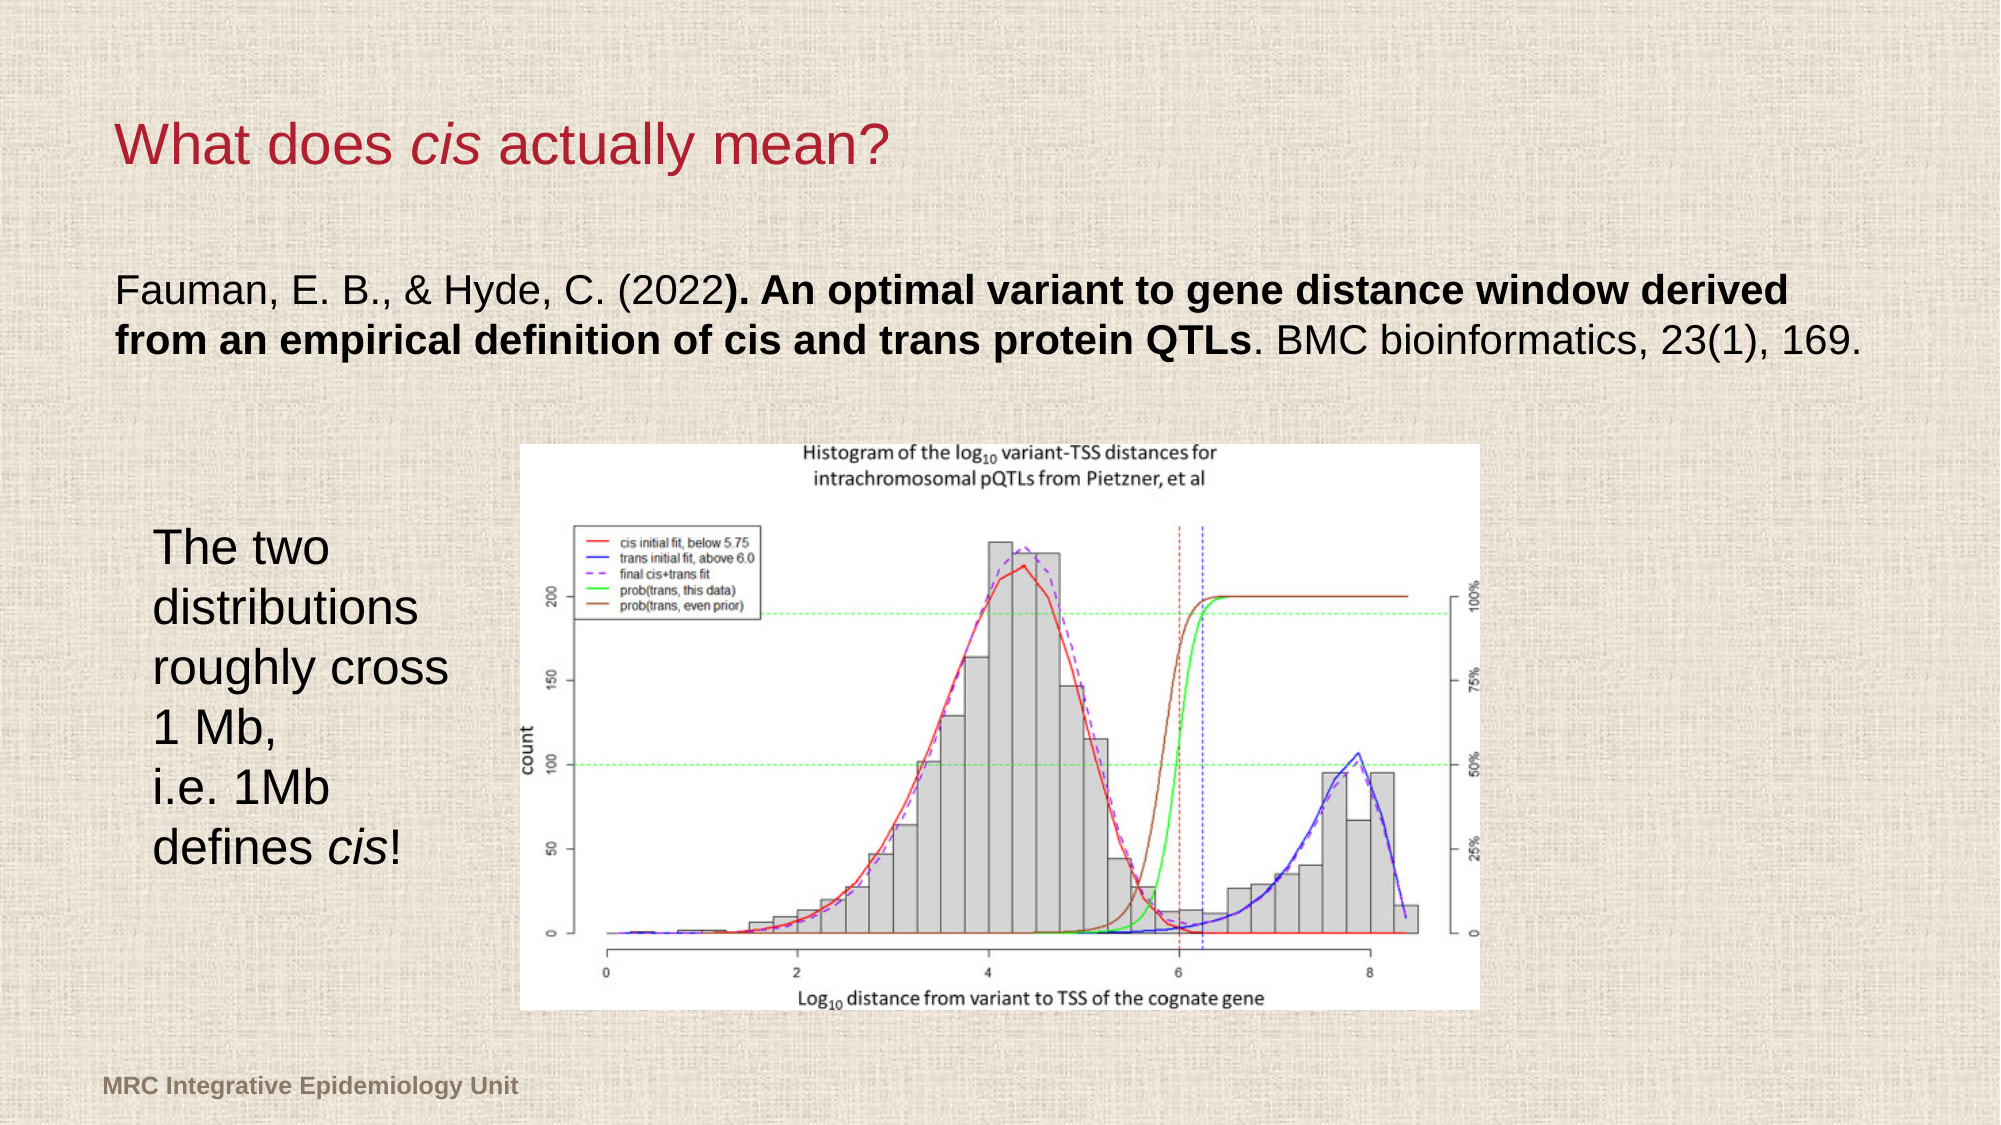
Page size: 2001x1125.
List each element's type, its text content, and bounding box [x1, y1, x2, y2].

picture [520, 444, 1480, 1010]
title What does cis actually mean? [99, 74, 1884, 209]
list Fauman, E. B., & Hyde, C. (2022). An optimal variant to gene distance window derived from an empirical definition of cis and trans protein QTLs. BMC bioinformatics, 23(1), 169. [99, 255, 1884, 1012]
text_box The two distributions roughly cross 1 Mb, i.e. 1Mb defines cis! [137, 507, 504, 882]
